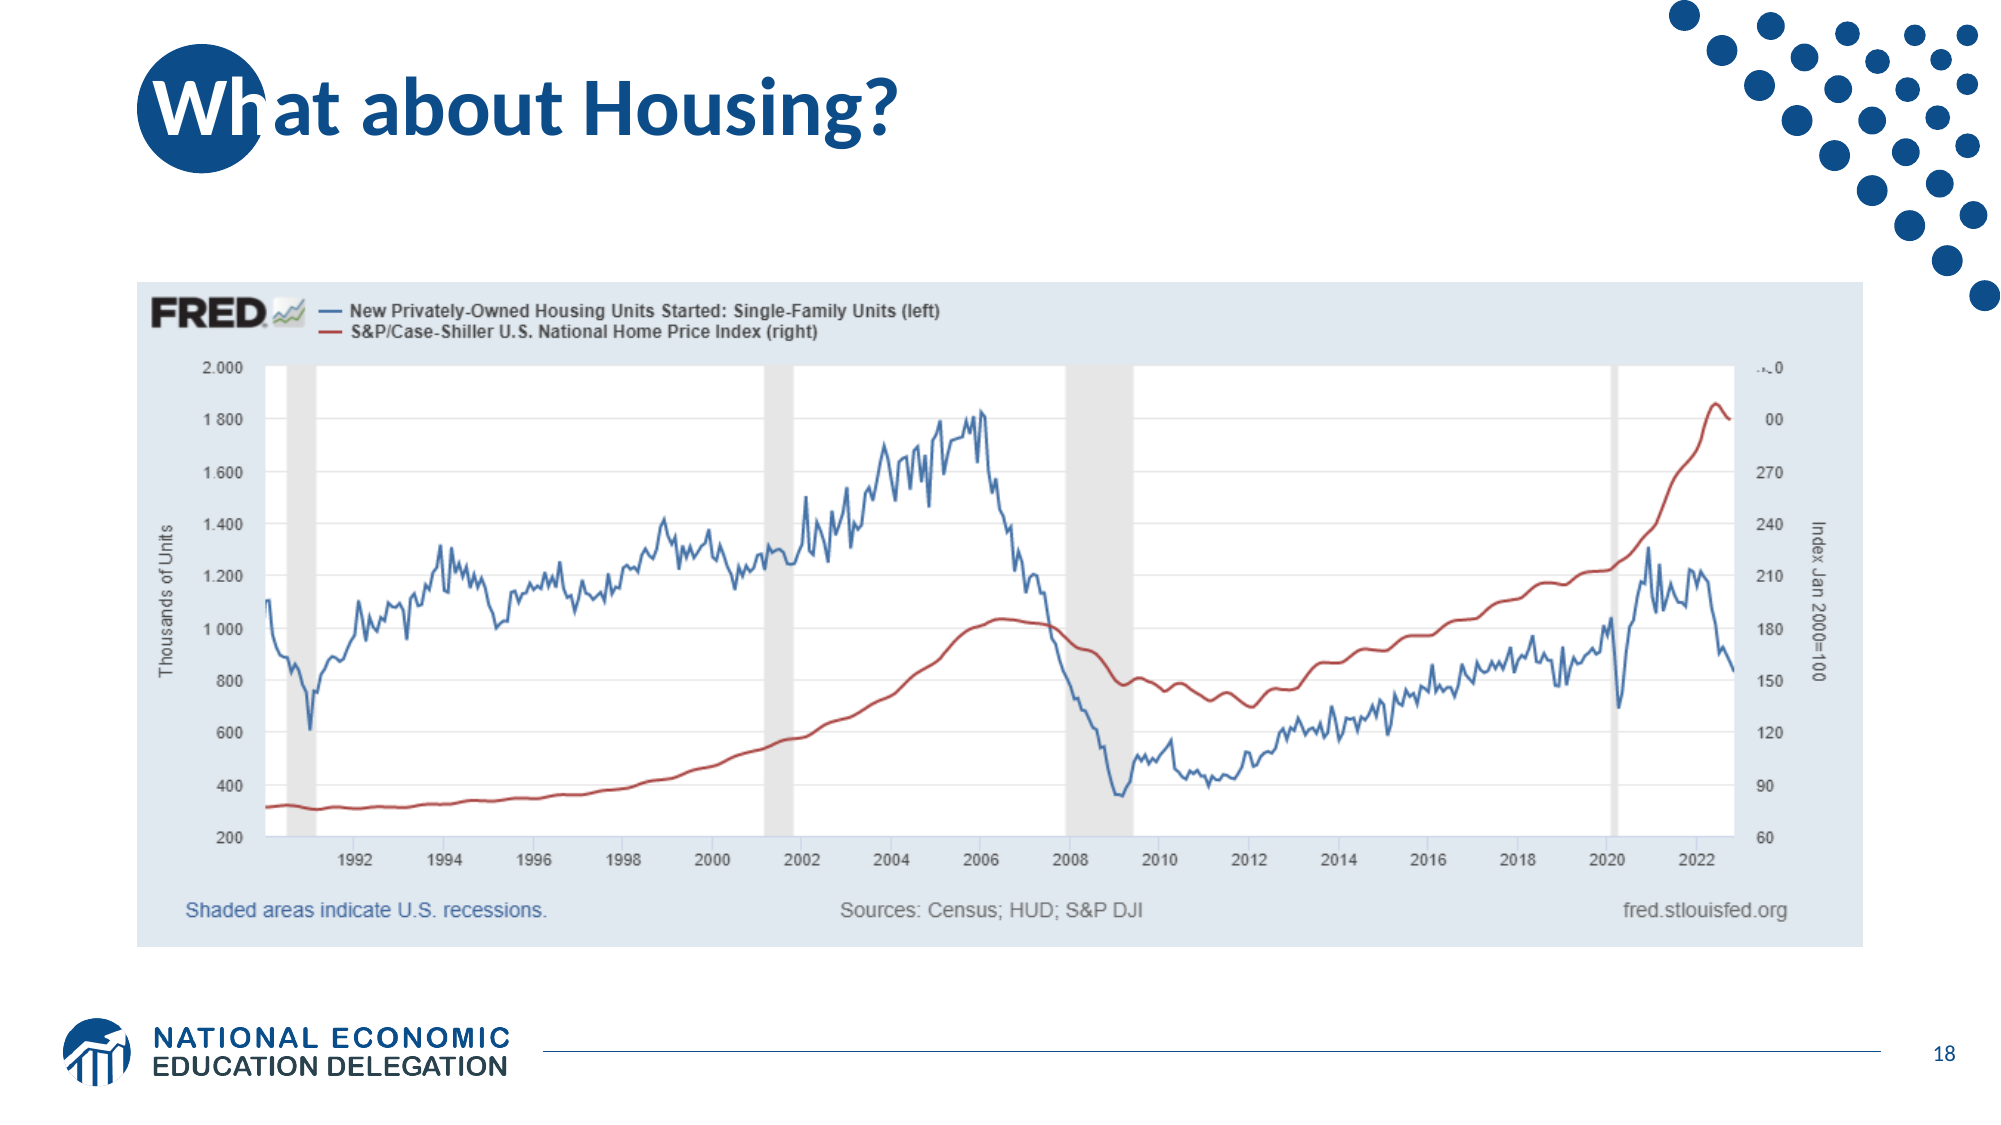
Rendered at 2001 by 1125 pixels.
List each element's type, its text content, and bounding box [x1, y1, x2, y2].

slide_number 18 [1521, 1022, 1972, 1082]
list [137, 282, 1863, 947]
title What about Housing? [137, 0, 1863, 218]
picture [55, 1013, 520, 1091]
